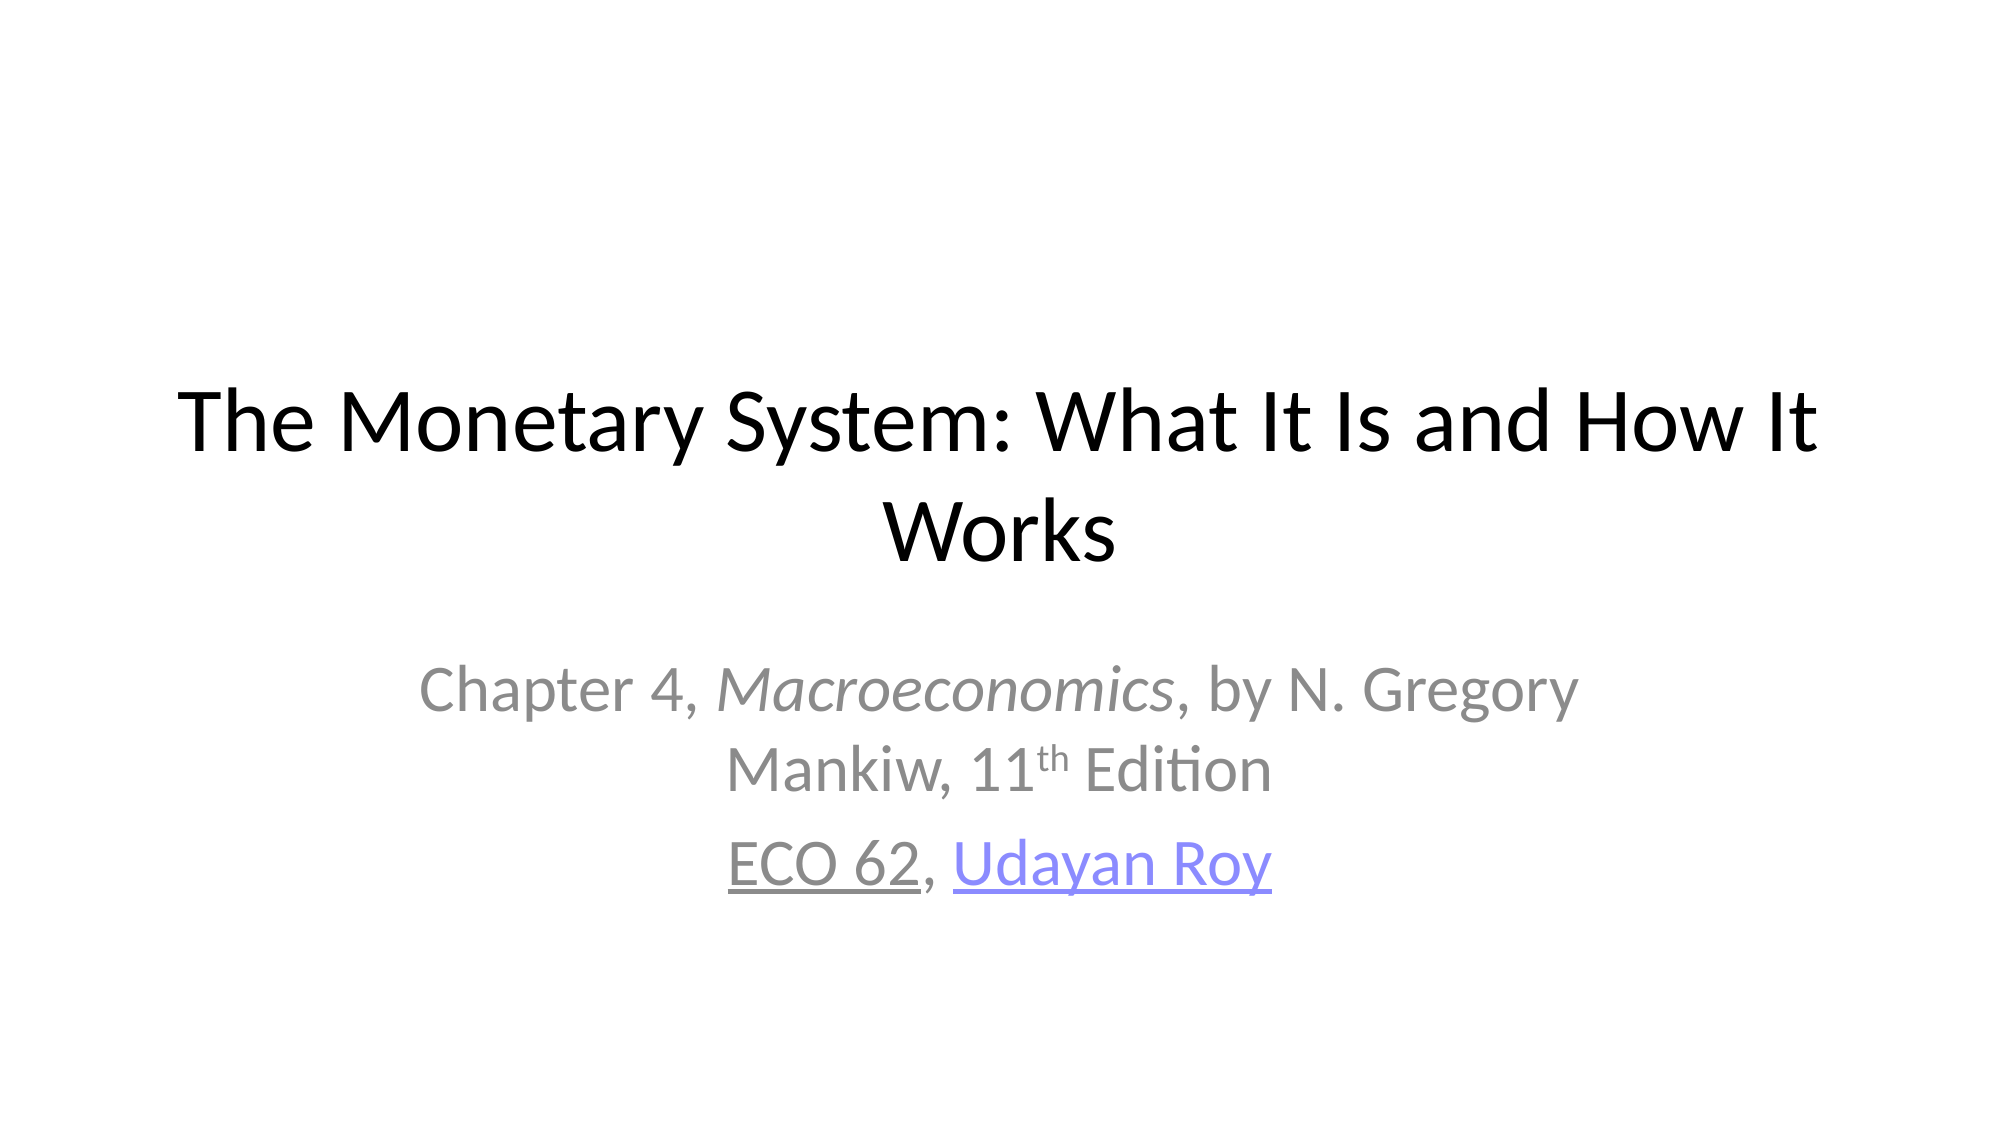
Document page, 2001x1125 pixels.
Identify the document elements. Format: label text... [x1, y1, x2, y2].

subtitle Chapter 4, Macroeconomics, by N. Gregory Mankiw, 11th Edition ECO 62, Udayan Roy [300, 637, 1700, 925]
title The Monetary System: What It Is and How It Works [150, 349, 1850, 591]
